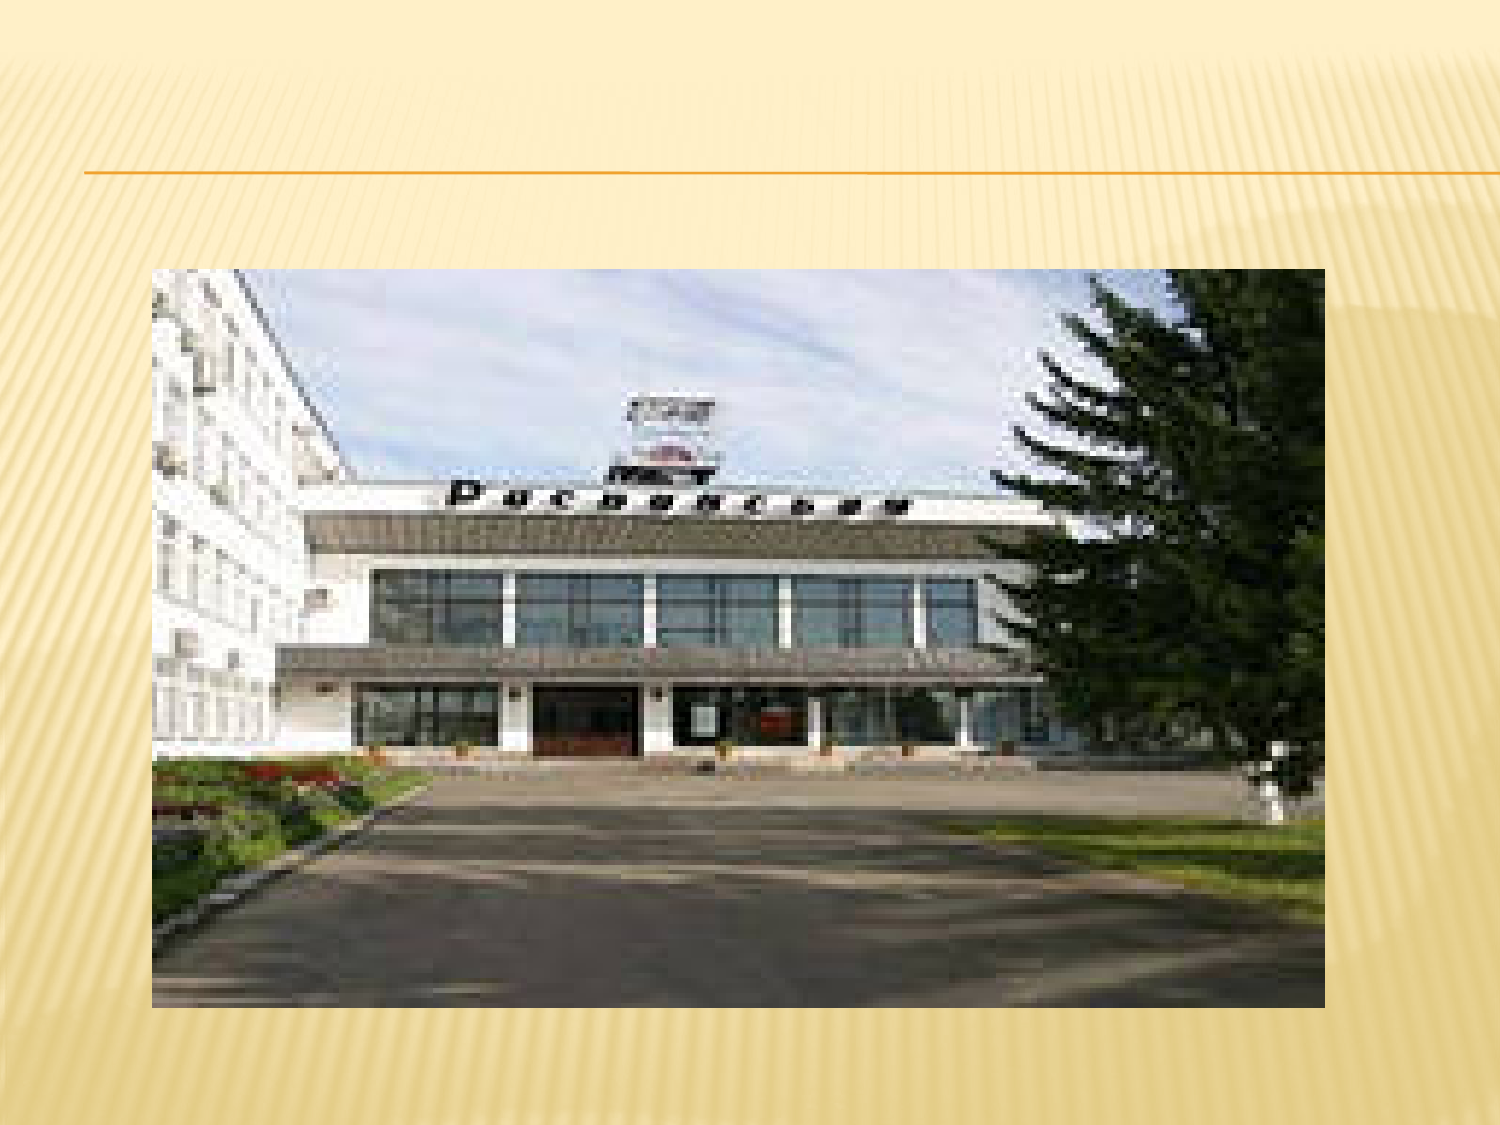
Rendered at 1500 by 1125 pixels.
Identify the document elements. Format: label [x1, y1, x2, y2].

list [151, 269, 1325, 1009]
